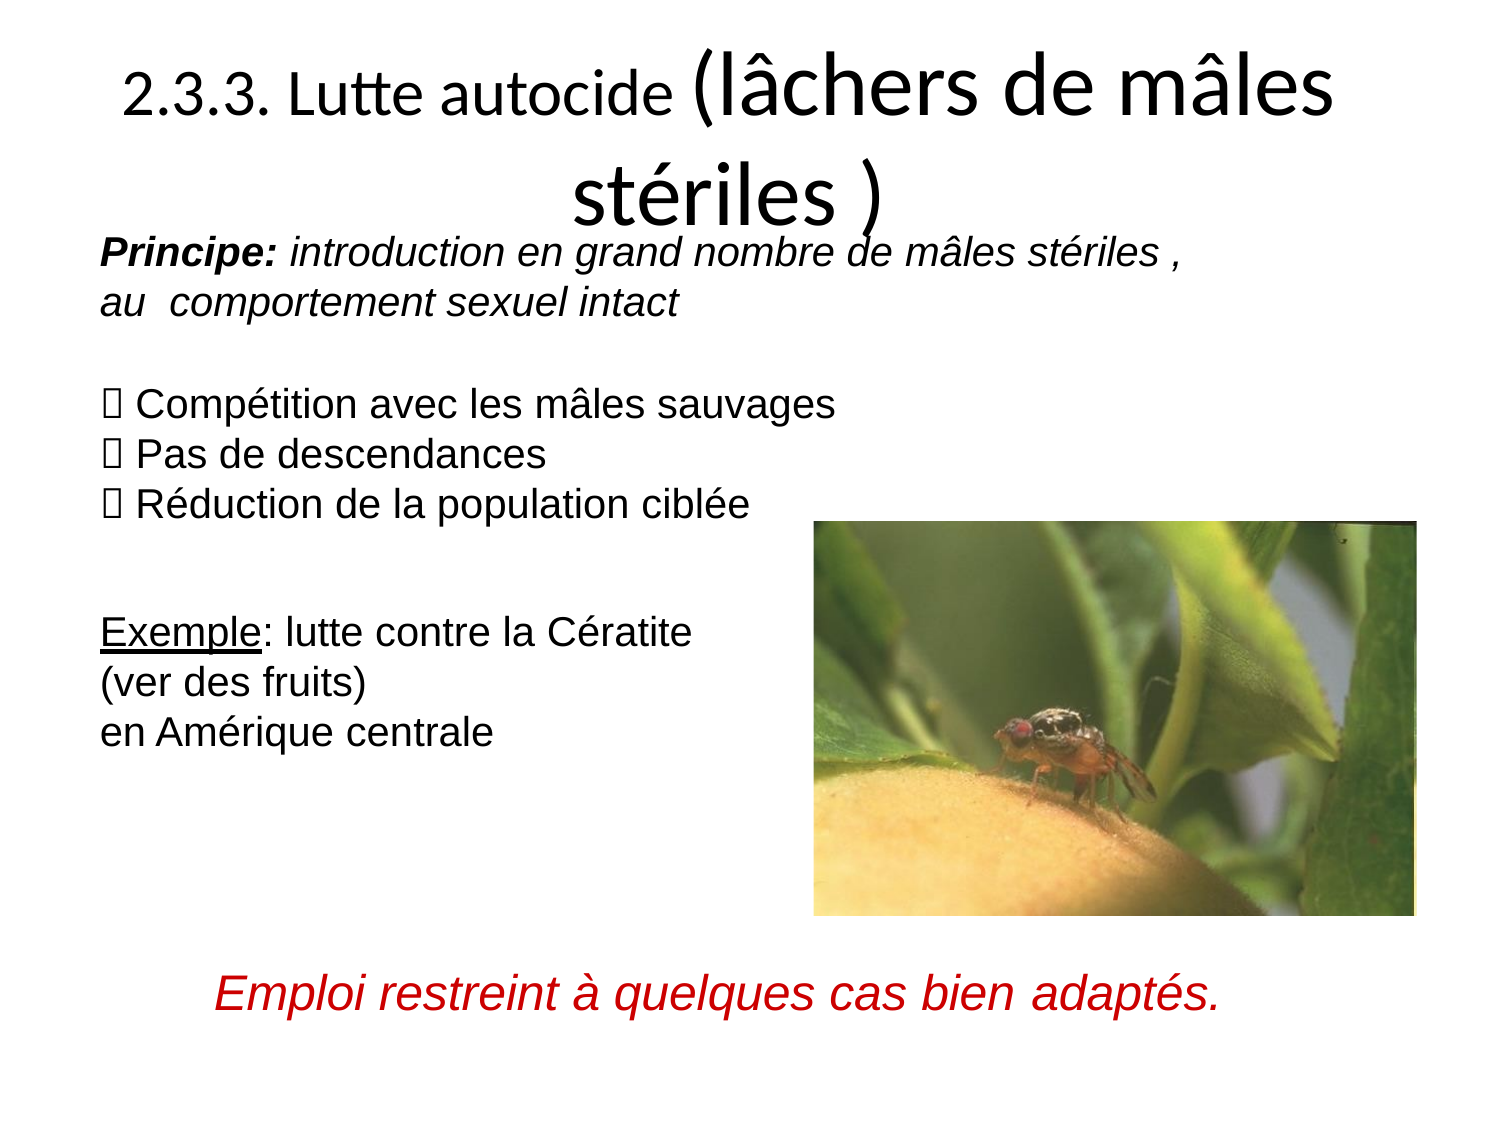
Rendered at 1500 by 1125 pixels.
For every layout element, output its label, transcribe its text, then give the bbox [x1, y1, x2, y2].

text_box [813, 521, 1417, 916]
text_box Principe: introduction en grand nombre de mâles stériles , au comportement sexuel intact  Compétition avec les mâles sauvages  Pas de descendances  Réduction de la population ciblée Exemple: lutte contre la Cératite (ver des fruits) en Amérique centrale [97, 222, 1240, 755]
text_box Emploi restreint à quelques cas bien adaptés. [211, 958, 1228, 1021]
title 2.3.3. Lutte autocide (lâchers de mâles stériles ) [66, 21, 1390, 244]
